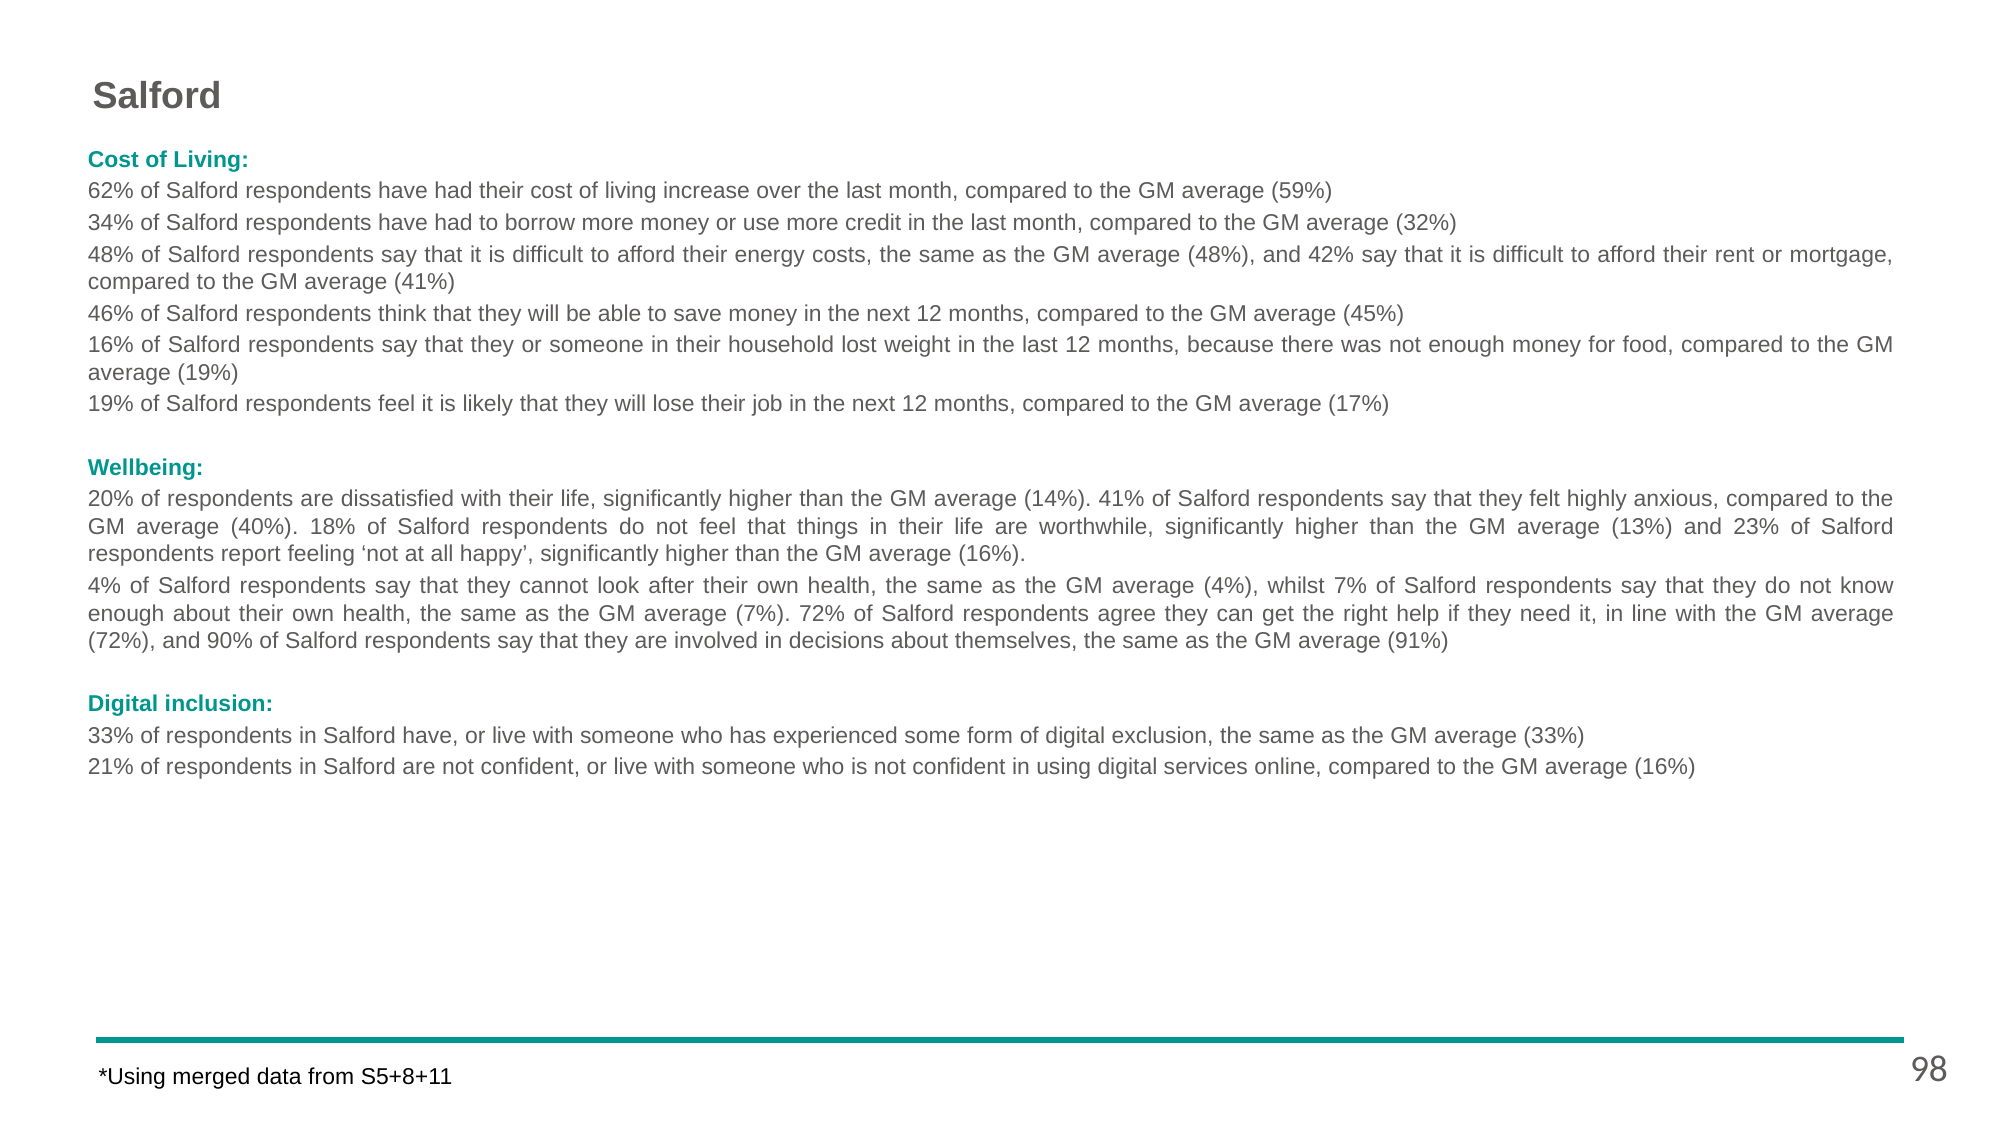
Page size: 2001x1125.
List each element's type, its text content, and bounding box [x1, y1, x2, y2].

text_box *Using merged data from S5+8+11 [83, 1054, 1854, 1097]
title Salford [77, 47, 1803, 145]
list Cost of Living: 62% of Salford respondents have had their cost of living increase over the last month, compared to the GM average (59%) 34% of Salford respondents have had to borrow more money or use more credit in the last month, compared to the GM average (32%) 48% of Salford respondents say that it is difficult to afford their energy costs, the same as the GM average (48%), and 42% say that it is difficult to afford their rent or mortgage, compared to the GM average (41%) 46% of Salford respondents think that they will be able to save money in the next 12 months, compared to the GM average (45%) 16% of Salford respondents say that they or someone in their household lost weight in the last 12 months, because there was not enough money for food, compared to the GM average (19%) 19% of Salford respondents feel it is likely that they will lose their job in the next 12 months, compared to the GM average (17%) Wellbeing: 20% of respondents are dissatisfied with their life, significantly higher than the GM average (14%). 41% of Salford respondents say that they felt highly anxious, compared to the GM average (40%). 18% of Salford respondents do not feel that things in their life are worthwhile, significantly higher than the GM average (13%) and 23% of Salford respondents report feeling ‘not at all happy’, significantly higher than the GM average (16%). 4% of Salford respondents say that they cannot look after their own health, the same as the GM average (4%), whilst 7% of Salford respondents say that they do not know enough about their own health, the same as the GM average (7%). 72% of Salford respondents agree they can get the right help if they need it, in line with the GM average (72%), and 90% of Salford respondents say that they are involved in decisions about themselves, the same as the GM average (91%) Digital inclusion: 33% of respondents in Salford have, or live with someone who has experienced some form of digital exclusion, the same as the GM average (33%) 21% of respondents in Salford are not confident, or live with someone who is not confident in using digital services online, compared to the GM average (16%) [87, 144, 1896, 883]
text_box 98 [1895, 1036, 1975, 1098]
